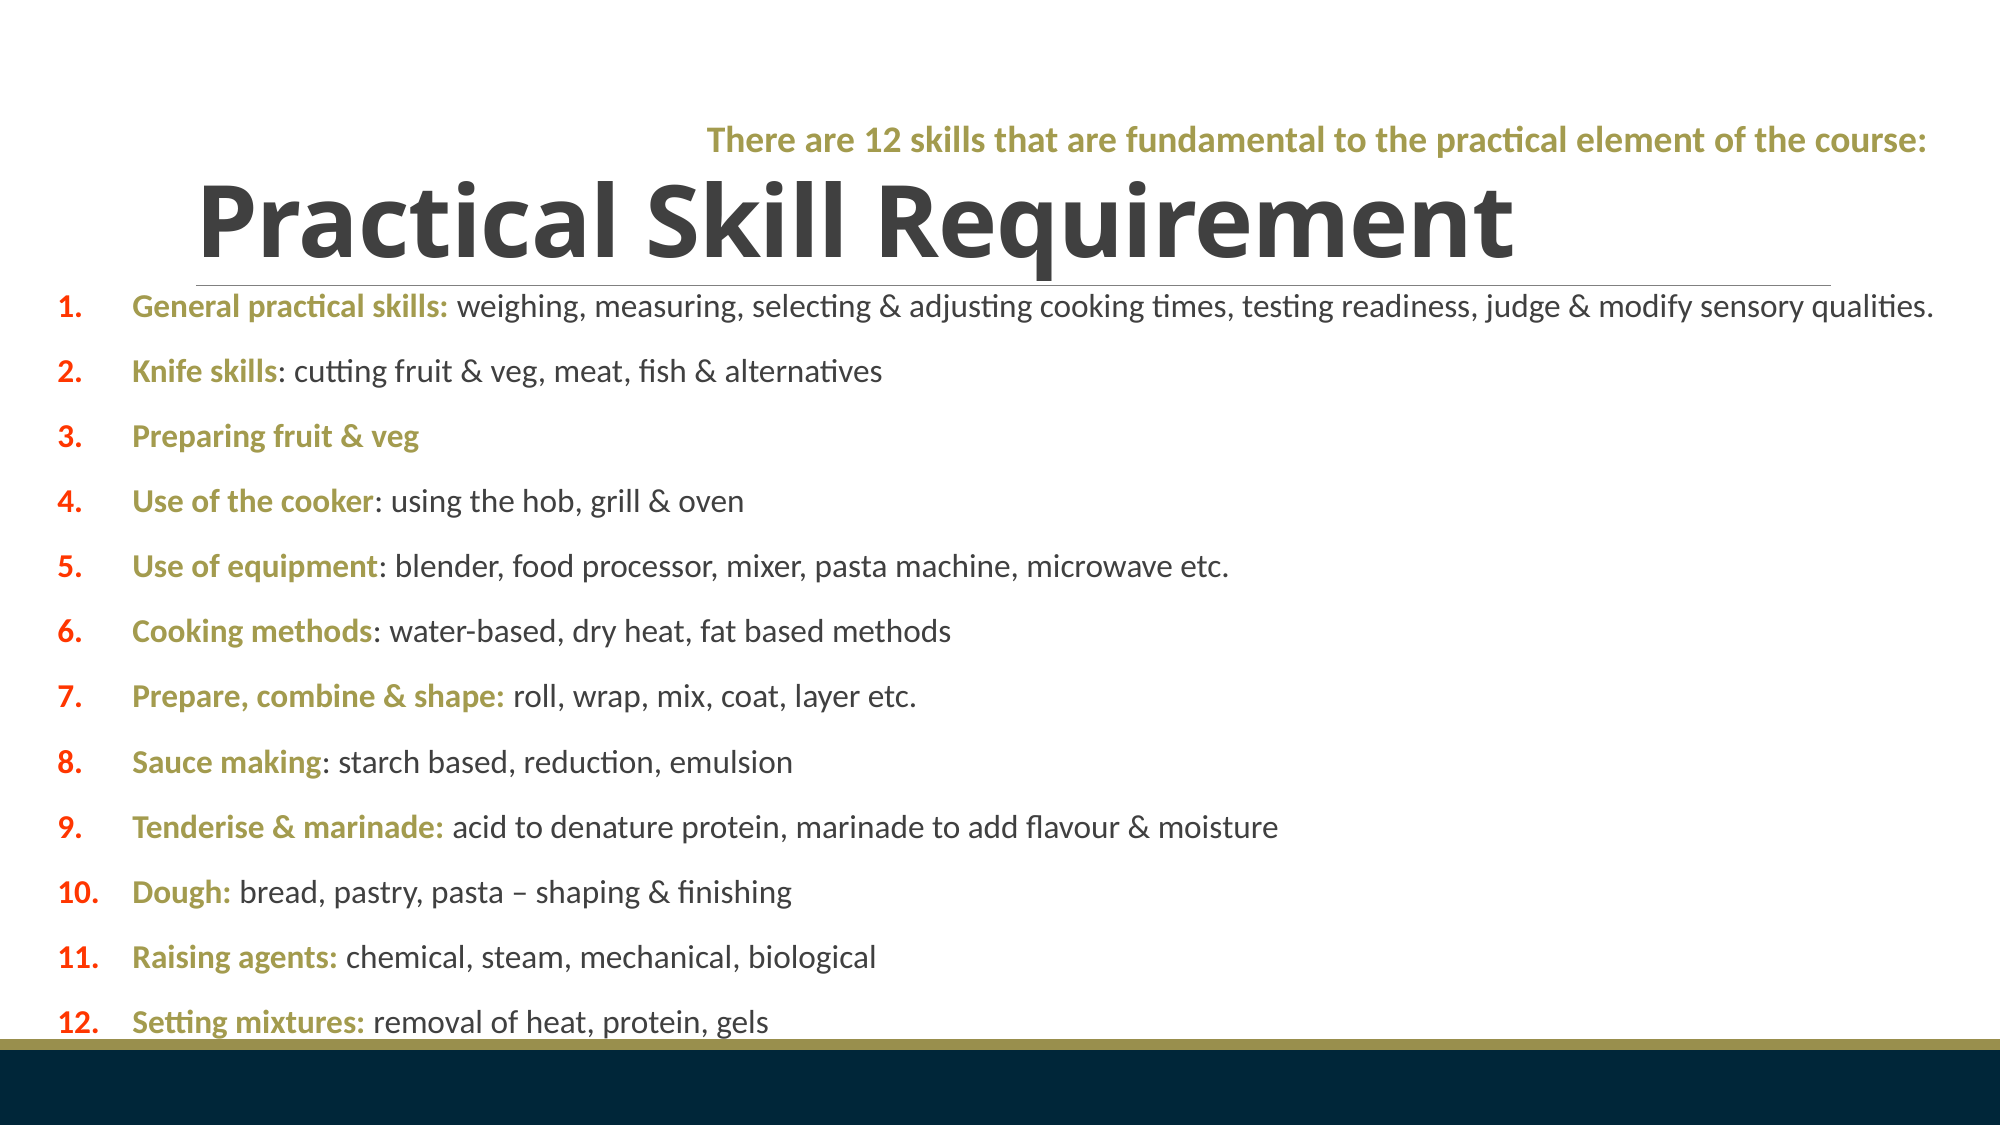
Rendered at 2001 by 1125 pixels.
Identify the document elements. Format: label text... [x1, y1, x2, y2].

title Practical Skill Requirement [180, 47, 1830, 281]
list General practical skills: weighing, measuring, selecting & adjusting cooking times, testing readiness, judge & modify sensory qualities. Knife skills: cutting fruit & veg, meat, fish & alternatives Preparing fruit & veg Use of the cooker: using the hob, grill & oven Use of equipment: blender, food processor, mixer, pasta machine, microwave etc. Cooking methods: water-based, dry heat, fat based methods Prepare, combine & shape: roll, wrap, mix, coat, layer etc. Sauce making: starch based, reduction, emulsion Tenderise & marinade: acid to denature protein, marinade to add flavour & moisture Dough: bread, pastry, pasta – shaping & finishing Raising agents: chemical, steam, mechanical, biological Setting mixtures: removal of heat, protein, gels [57, 281, 1940, 1057]
text_box There are 12 skills that are fundamental to the practical element of the course: [692, 107, 2000, 168]
